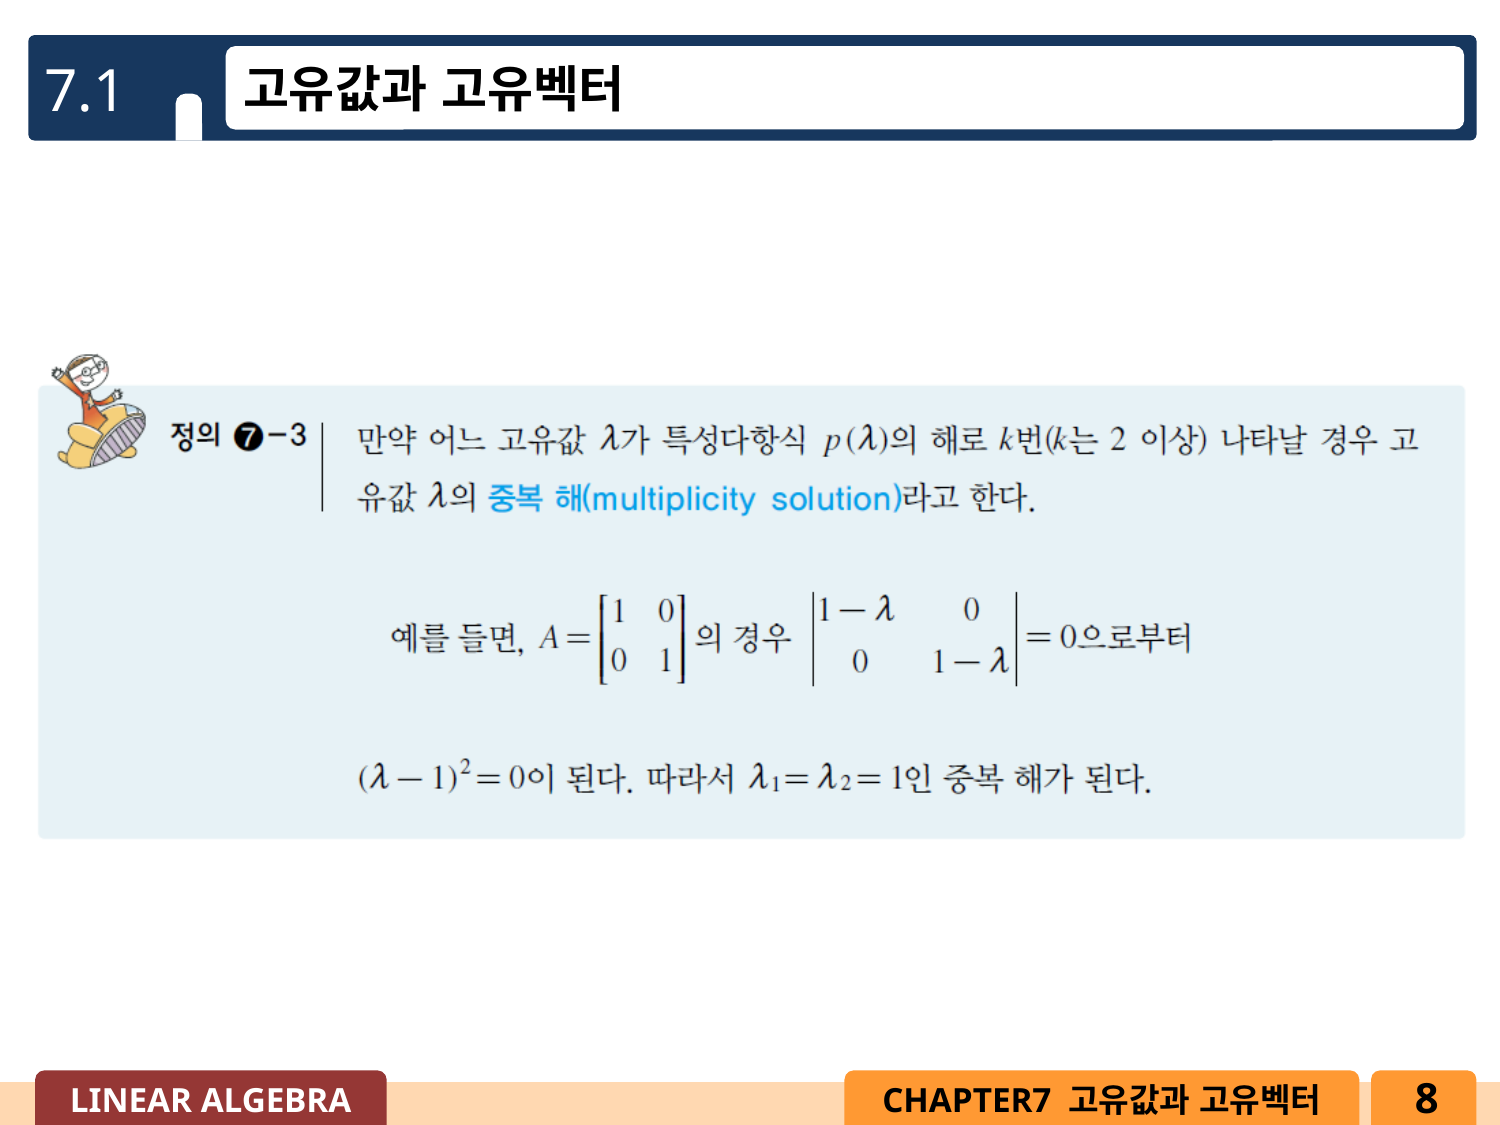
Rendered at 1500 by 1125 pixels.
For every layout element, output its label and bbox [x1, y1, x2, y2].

text_box [0, 1070, 1500, 1125]
picture [0, 345, 1500, 854]
text_box [28, 34, 1477, 141]
